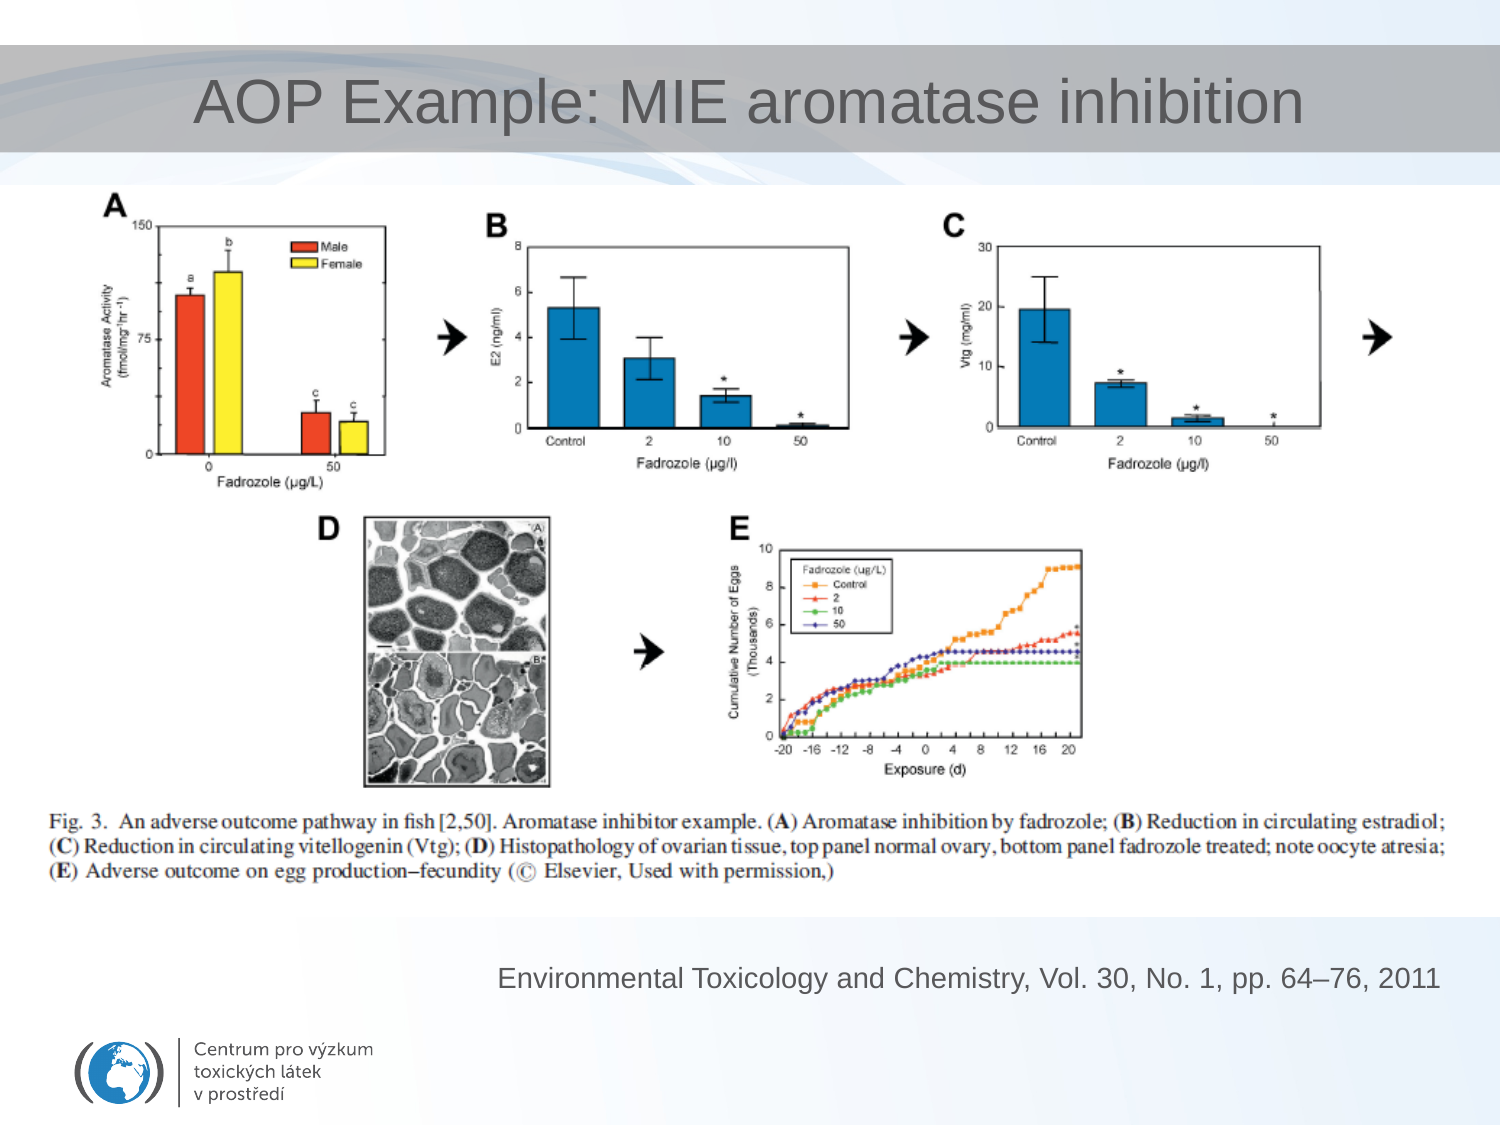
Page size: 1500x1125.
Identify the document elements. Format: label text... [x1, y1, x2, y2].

picture [0, 0, 1500, 45]
title AOP Example: MIE aromatase inhibition [0, 45, 1500, 153]
picture [0, 153, 1500, 1125]
text_box Environmental Toxicology and Chemistry, Vol. 30, No. 1, pp. 64–76, 2011 [482, 952, 1458, 1002]
